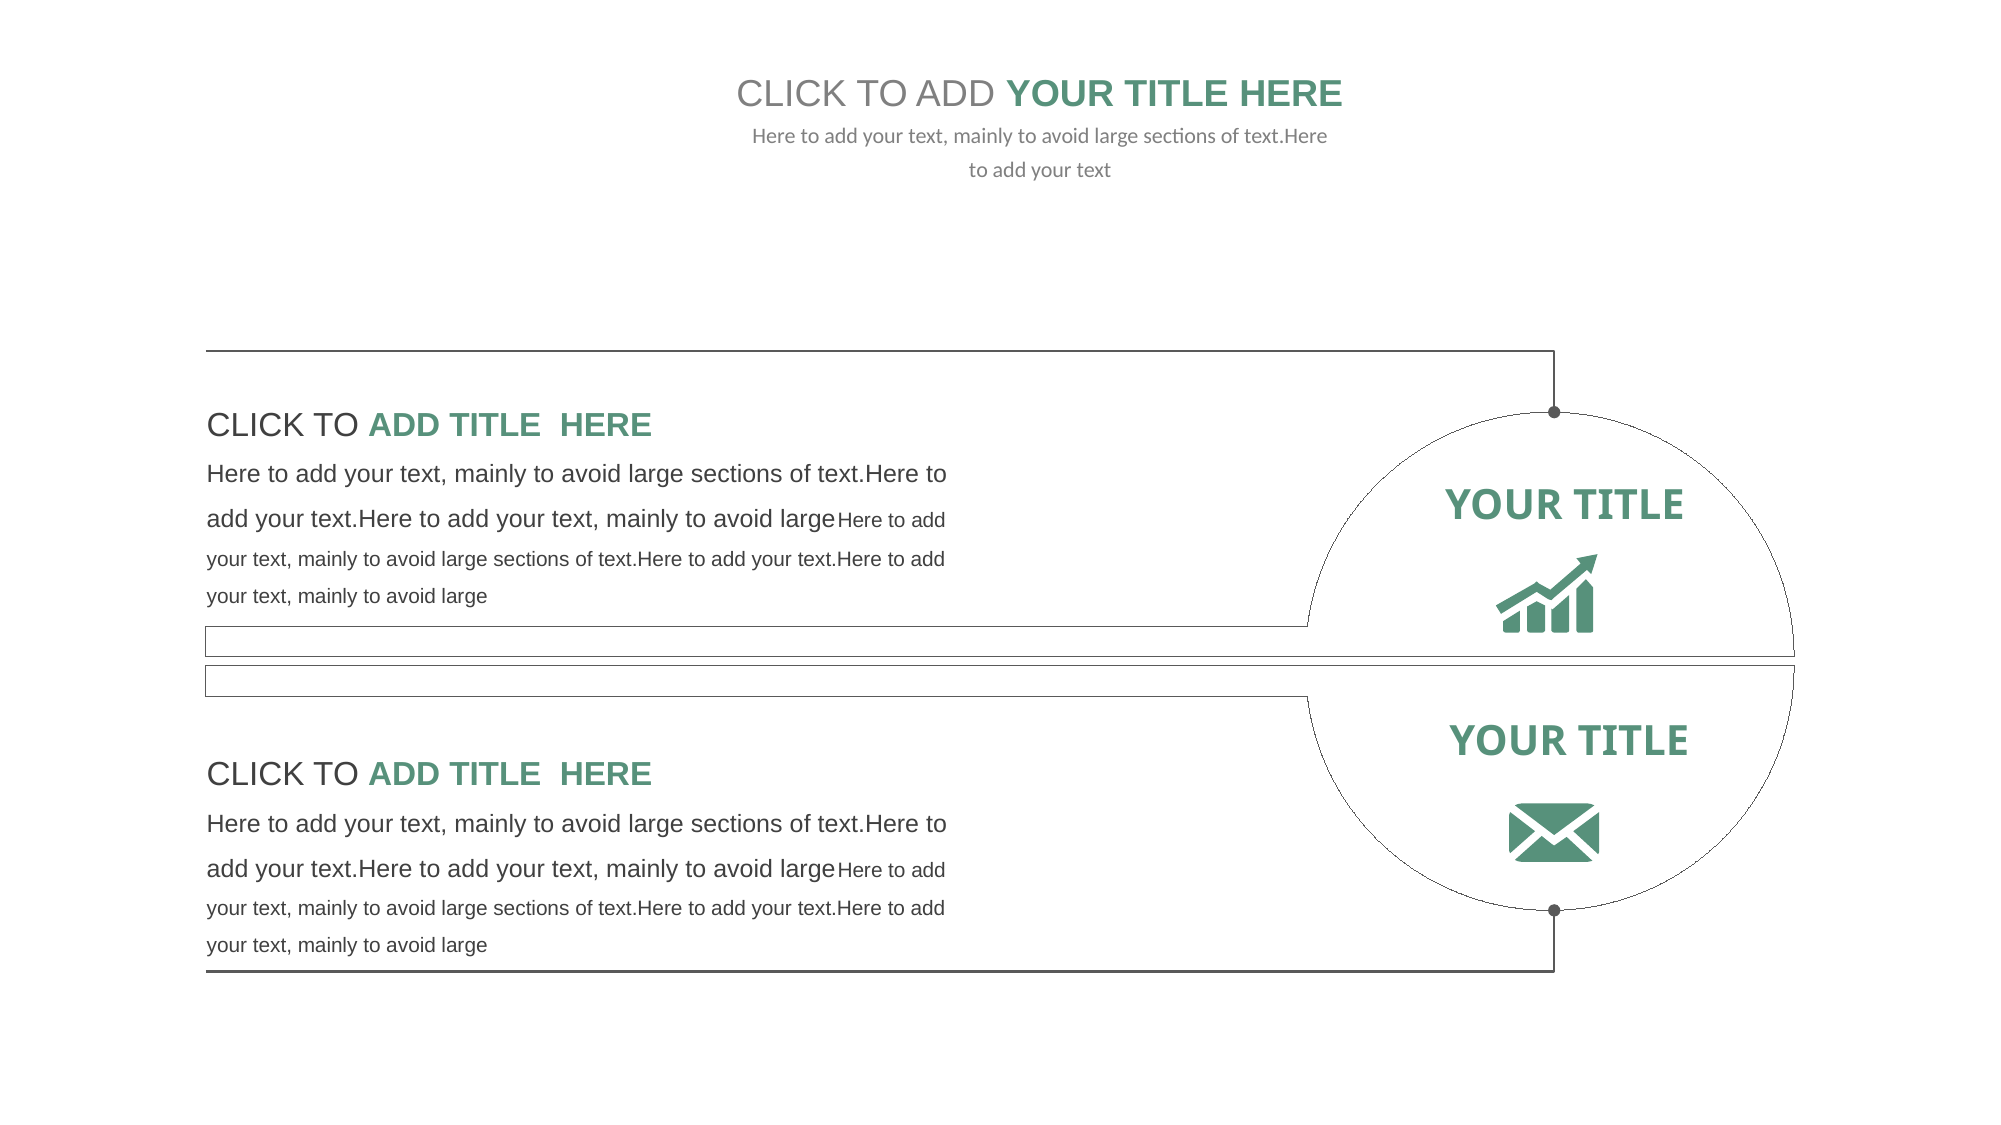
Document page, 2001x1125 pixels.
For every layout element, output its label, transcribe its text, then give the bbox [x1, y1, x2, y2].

text_box [1551, 594, 1570, 633]
text_box CLICK TO ADD TITLE HERE Here to add your text, mainly to avoid large sections of text.Here to add your text.Here to add your text, mainly to avoid largeHere to add your text, mainly to avoid large sections of text.Here to add your text.Here to add your text, mainly to avoid large [191, 387, 995, 655]
text_box [1503, 610, 1520, 633]
text_box CLICK TO ADD YOUR TITLE HERE [721, 61, 1359, 121]
text_box YOUR TITLE [1449, 713, 1690, 814]
text_box [205, 350, 1561, 419]
text_box [1514, 835, 1593, 862]
text_box CLICK TO ADD TITLE HERE Here to add your text, mainly to avoid large sections of text.Here to add your text.Here to add your text, mainly to avoid largeHere to add your text, mainly to avoid large sections of text.Here to add your text.Here to add your text, mainly to avoid large [191, 736, 995, 1005]
text_box [1495, 554, 1598, 614]
text_box [1514, 803, 1595, 836]
text_box [1509, 812, 1536, 854]
text_box [1576, 579, 1594, 633]
text_box [1573, 812, 1600, 855]
text_box Here to add your text, mainly to avoid large sections of text.Here to add your text [732, 106, 1348, 190]
text_box [1527, 601, 1546, 633]
text_box [205, 665, 1795, 911]
text_box [995, 904, 1561, 972]
text_box YOUR TITLE [1445, 477, 1686, 578]
text_box [205, 412, 1795, 657]
